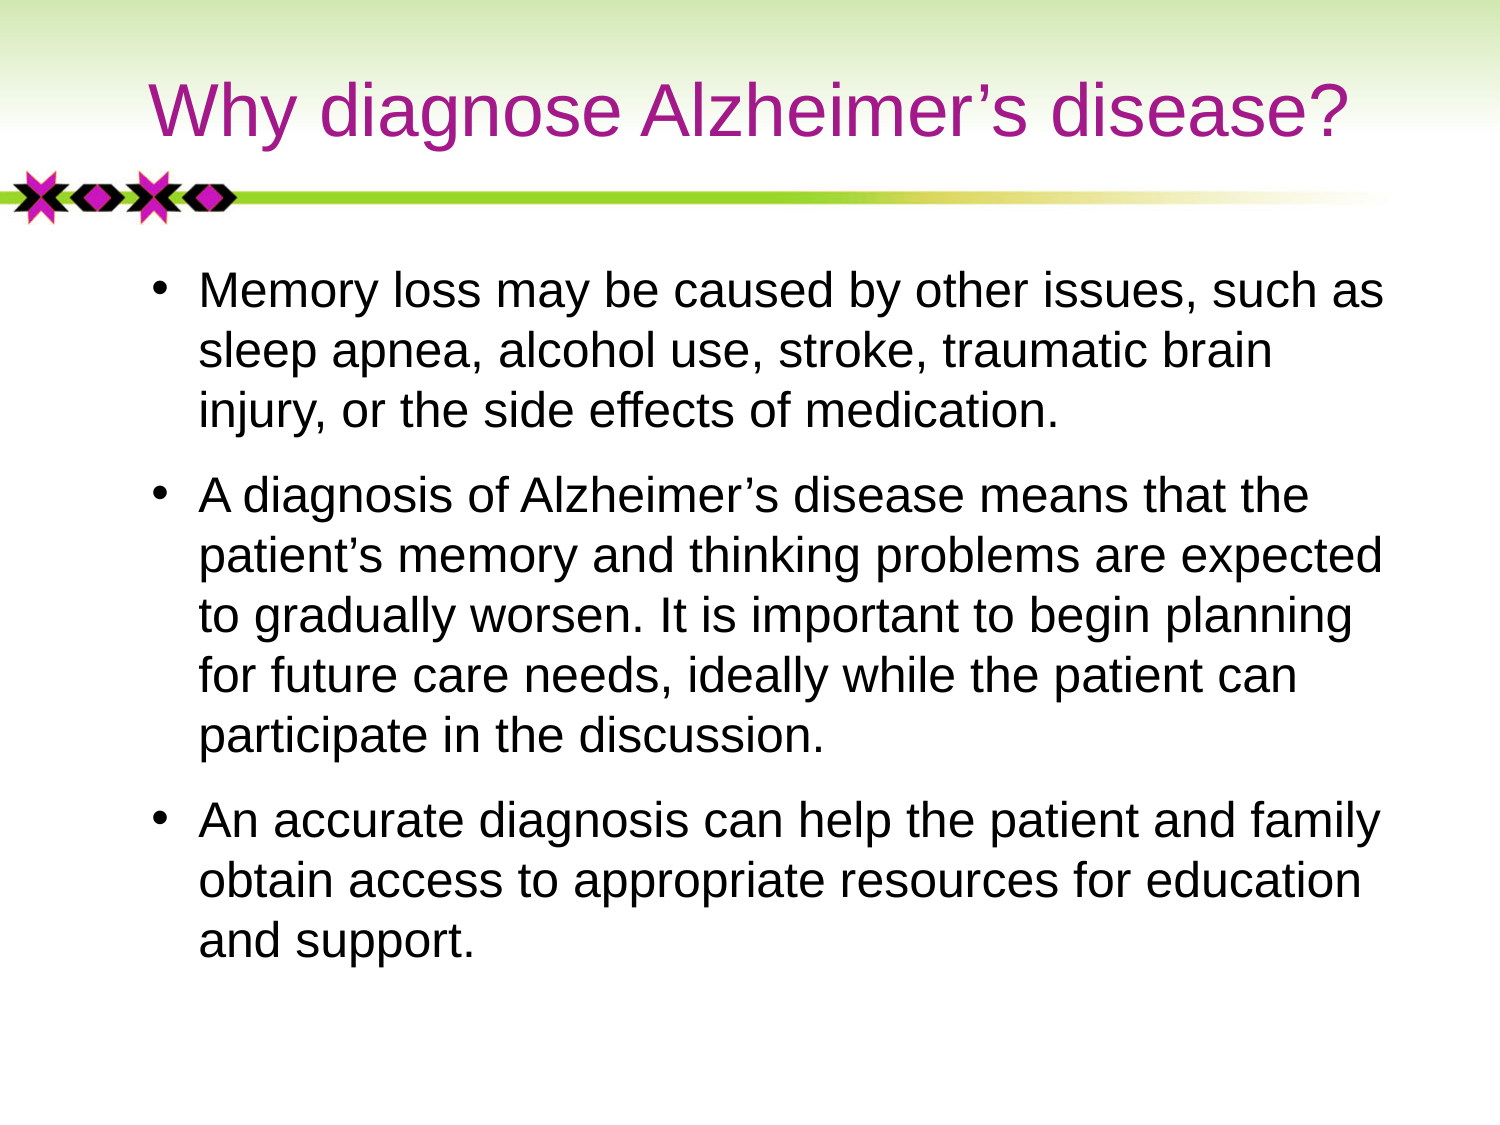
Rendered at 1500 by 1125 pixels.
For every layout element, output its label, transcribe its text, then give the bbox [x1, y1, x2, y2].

picture [0, 170, 1500, 226]
list Memory loss may be caused by other issues, such as sleep apnea, alcohol use, stroke, traumatic brain injury, or the side effects of medication. A diagnosis of Alzheimer’s disease means that the patient’s memory and thinking problems are expected to gradually worsen. It is important to begin planning for future care needs, ideally while the patient can participate in the discussion. An accurate diagnosis can help the patient and family obtain access to appropriate resources for education and support. [61, 249, 1413, 1125]
title Why diagnose Alzheimer’s disease? [75, 12, 1425, 169]
